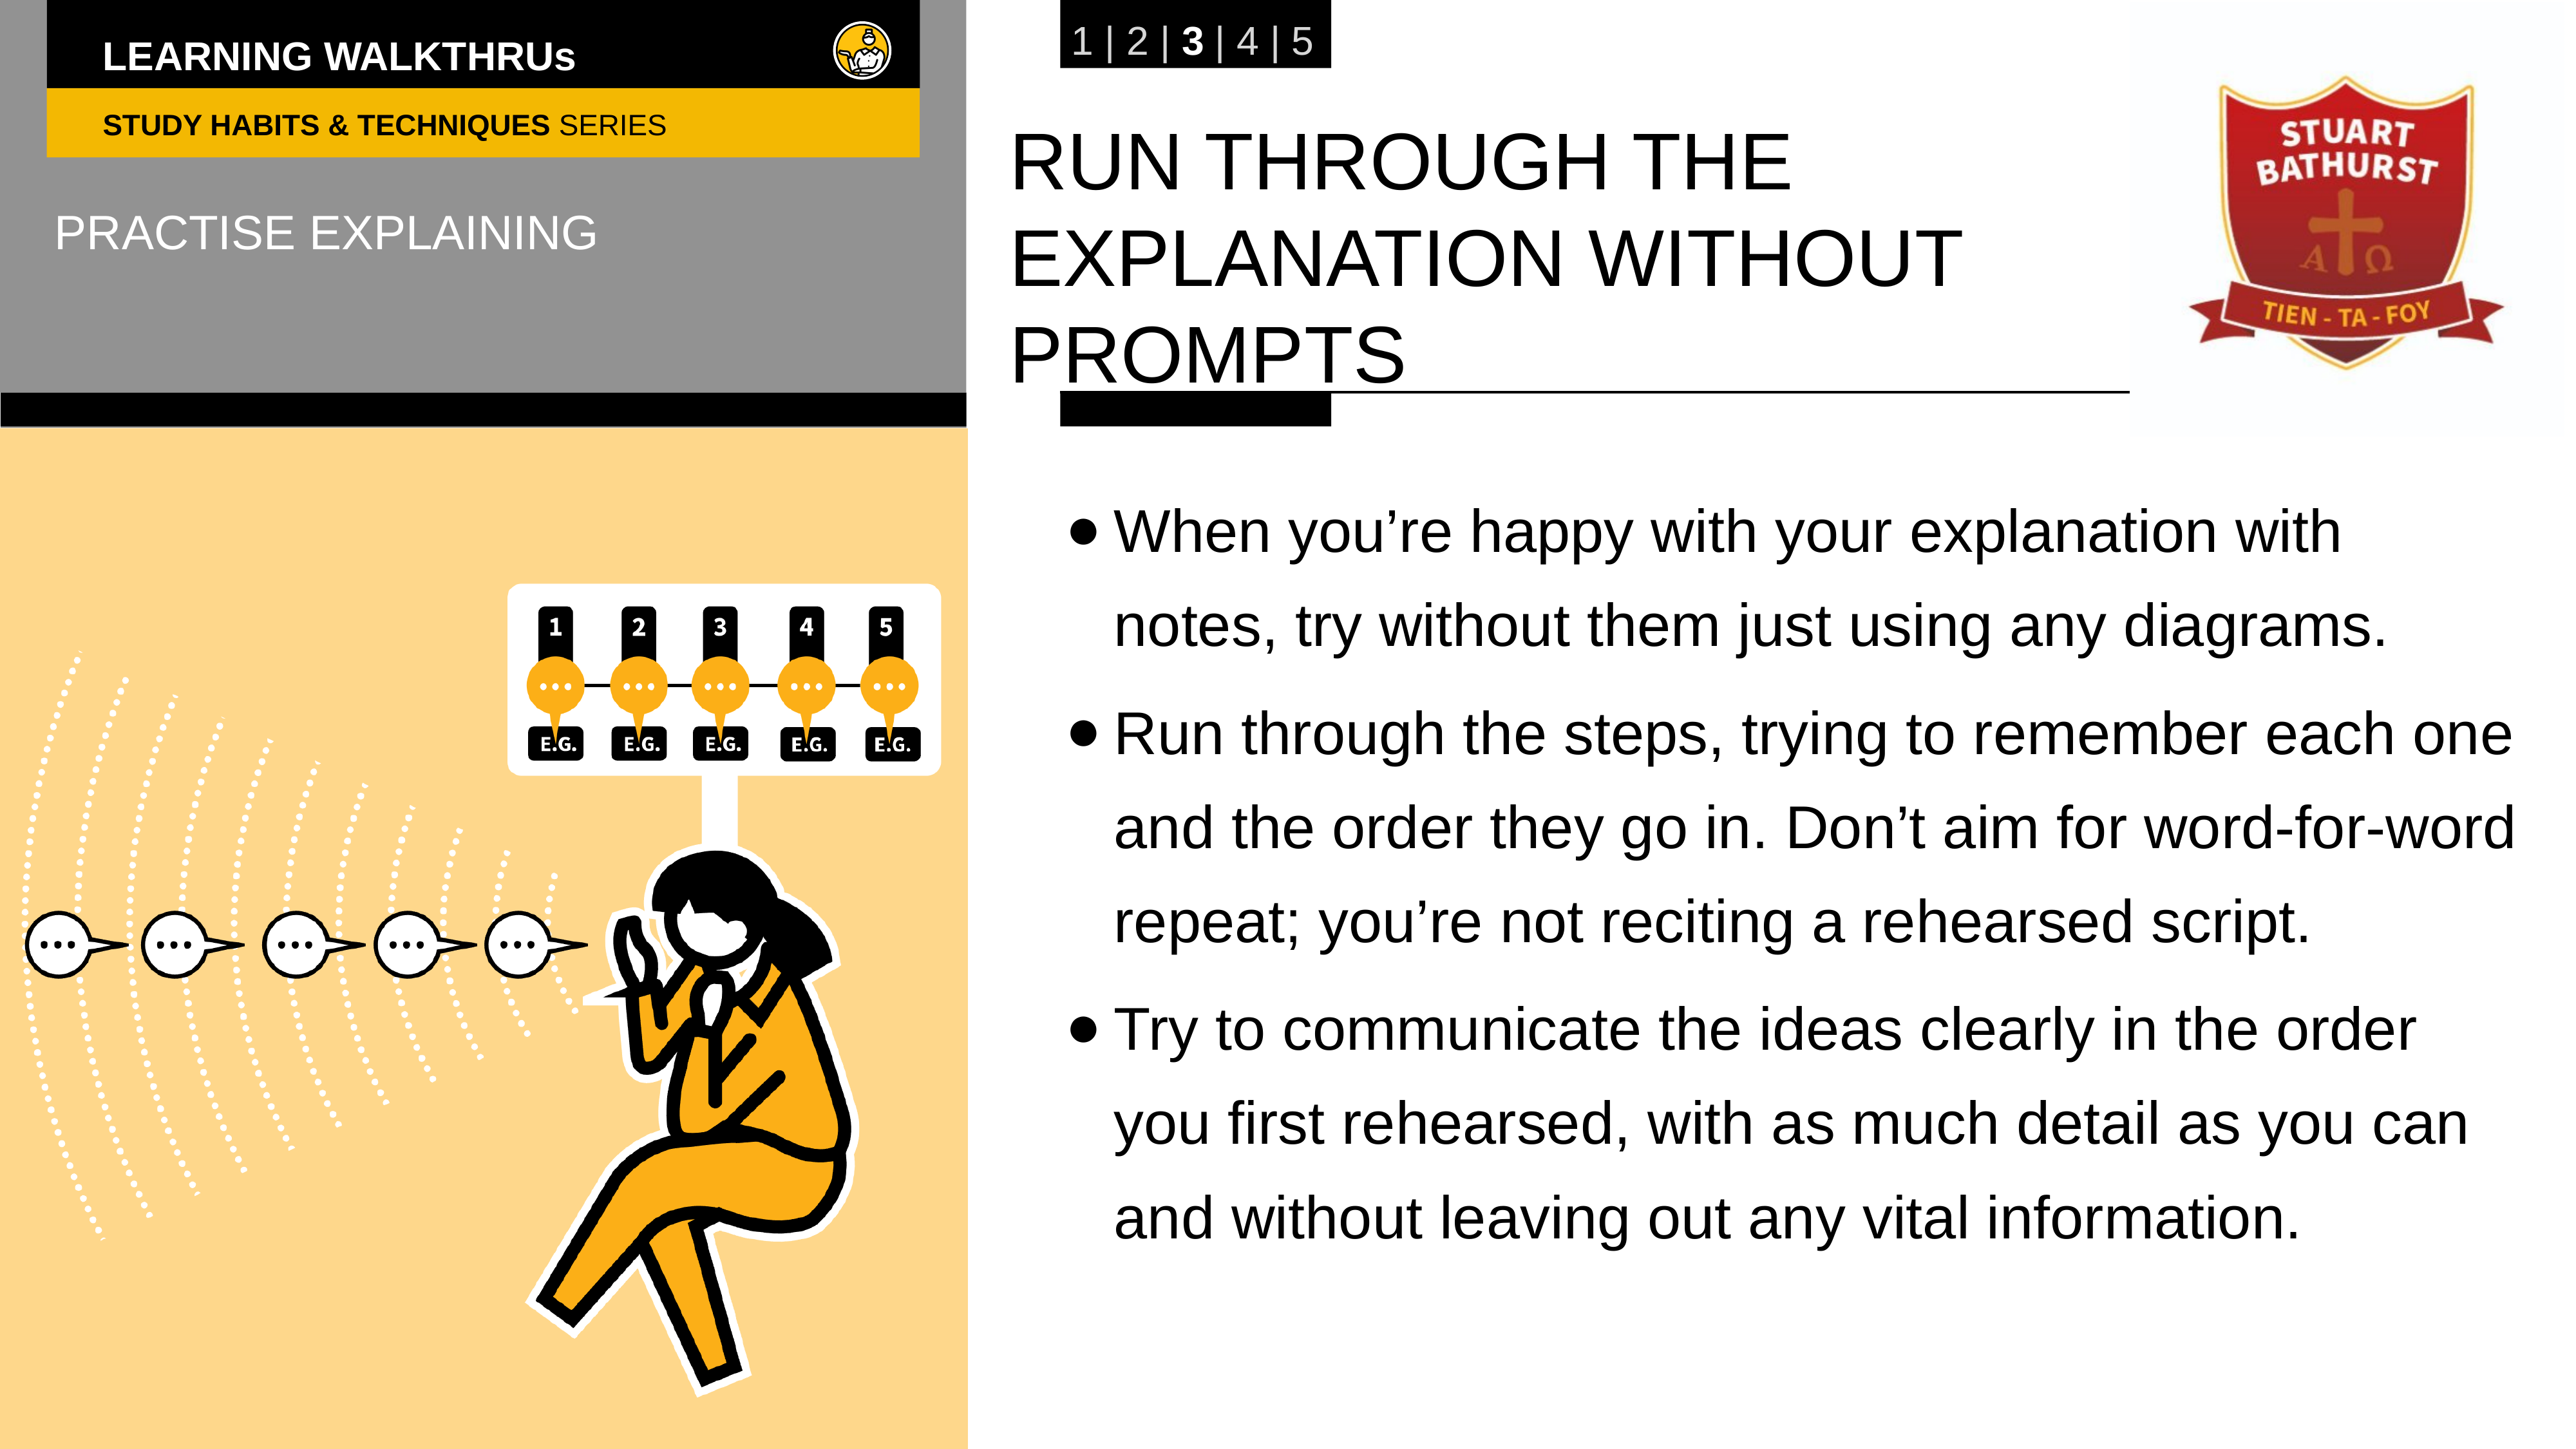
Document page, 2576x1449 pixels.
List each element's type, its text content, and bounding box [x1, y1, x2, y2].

picture [0, 426, 970, 1449]
text_box [1060, 0, 1332, 68]
text_box RUN THROUGH THE EXPLANATION WITHOUT PROMPTS [1003, 104, 2126, 405]
text_box [46, 88, 920, 158]
text_box 1 | 2 | 3 | 4 | 5 [1066, 9, 1325, 60]
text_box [833, 21, 892, 80]
text_box [1060, 405, 1332, 427]
picture [2130, 2, 2564, 437]
text_box PRACTISE EXPLAINING [49, 195, 920, 265]
text_box [46, 0, 920, 88]
text_box LEARNING WALKTHRUs [97, 24, 831, 84]
text_box [0, 0, 967, 392]
text_box [0, 392, 967, 426]
text_box When you’re happy with your explanation with notes, try without them just using any diagrams. Run through the steps, trying to remember each one and the order they go in. Don’t aim for word-for-word repeat; you’re not reciting a rehearsed script. Try to communicate the ideas clearly in the order you first rehearsed, with as much detail as you can and without leaving out any vital information. [1060, 465, 2527, 1256]
text_box STUDY HABITS & TECHNIQUES SERIES [97, 100, 744, 147]
